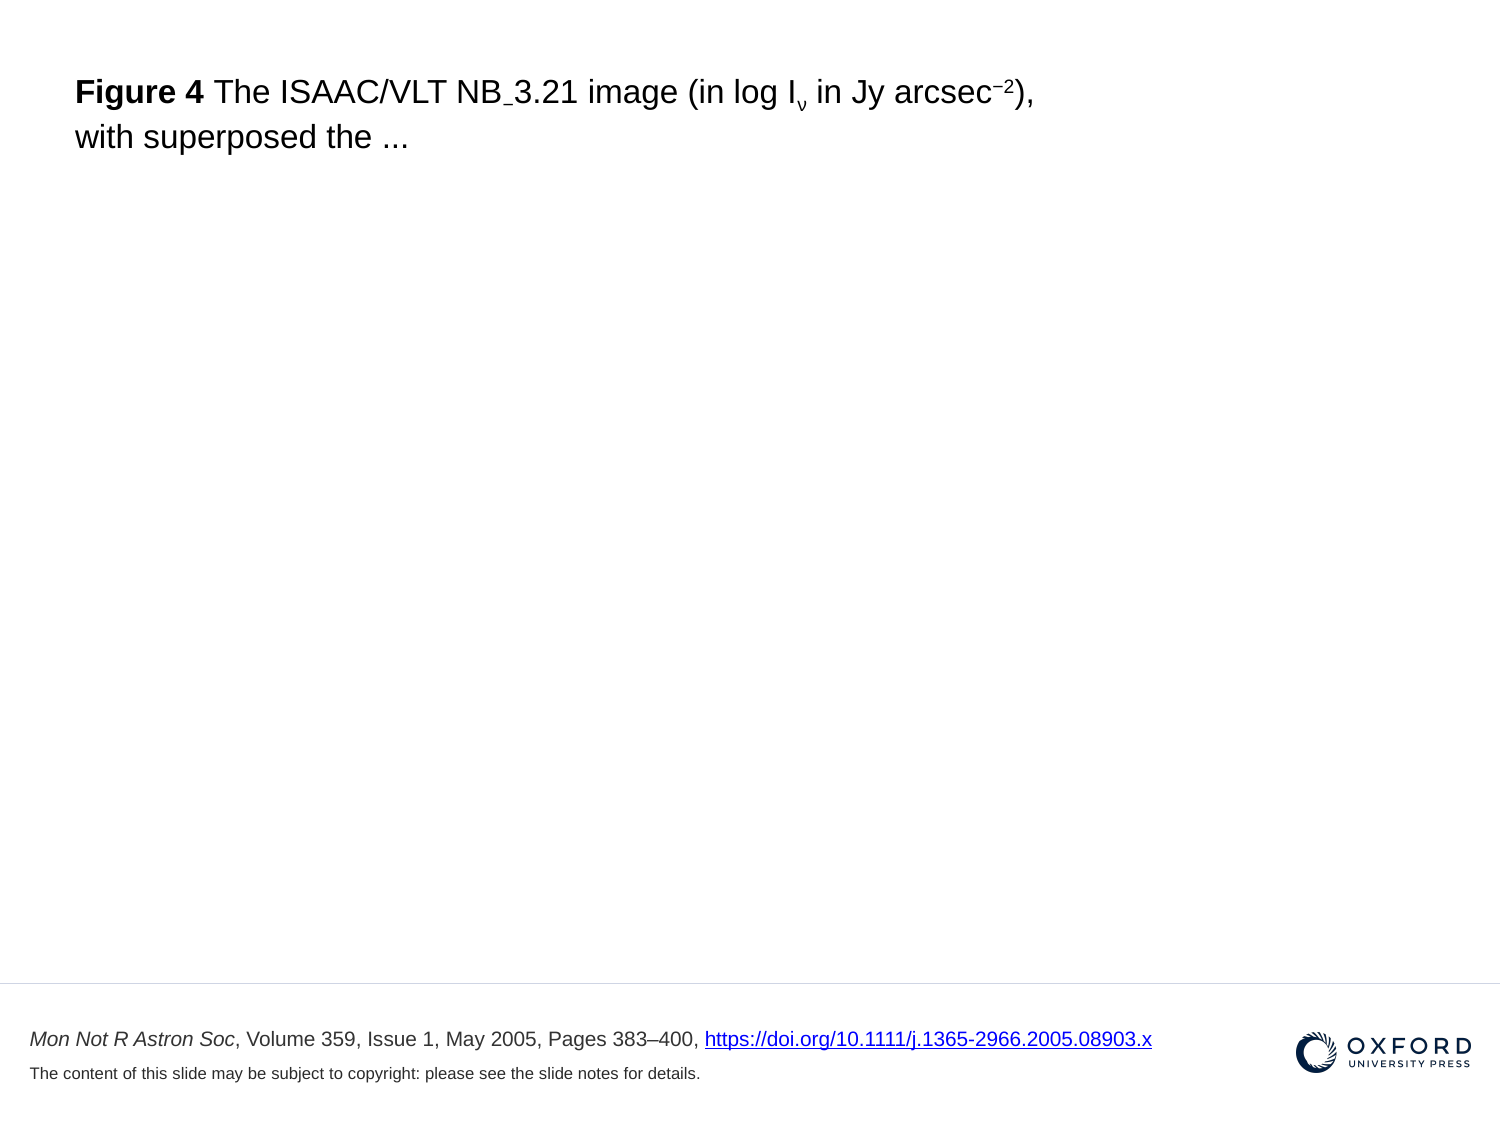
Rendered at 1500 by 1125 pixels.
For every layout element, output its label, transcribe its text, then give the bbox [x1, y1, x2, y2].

title Figure 4 The ISAAC/VLT NB−3.21 image (in log Iν in Jy arcsec−2), with superposed the ... [75, 69, 1078, 171]
picture [1296, 1032, 1471, 1073]
footer Mon Not R Astron Soc, Volume 359, Issue 1, May 2005, Pages 383–400, https://doi.org/10.1111/j.1365-2966.2005.08903.x The content of this slide may be subject to copyright: please see the slide notes for details. [0, 983, 1260, 1125]
